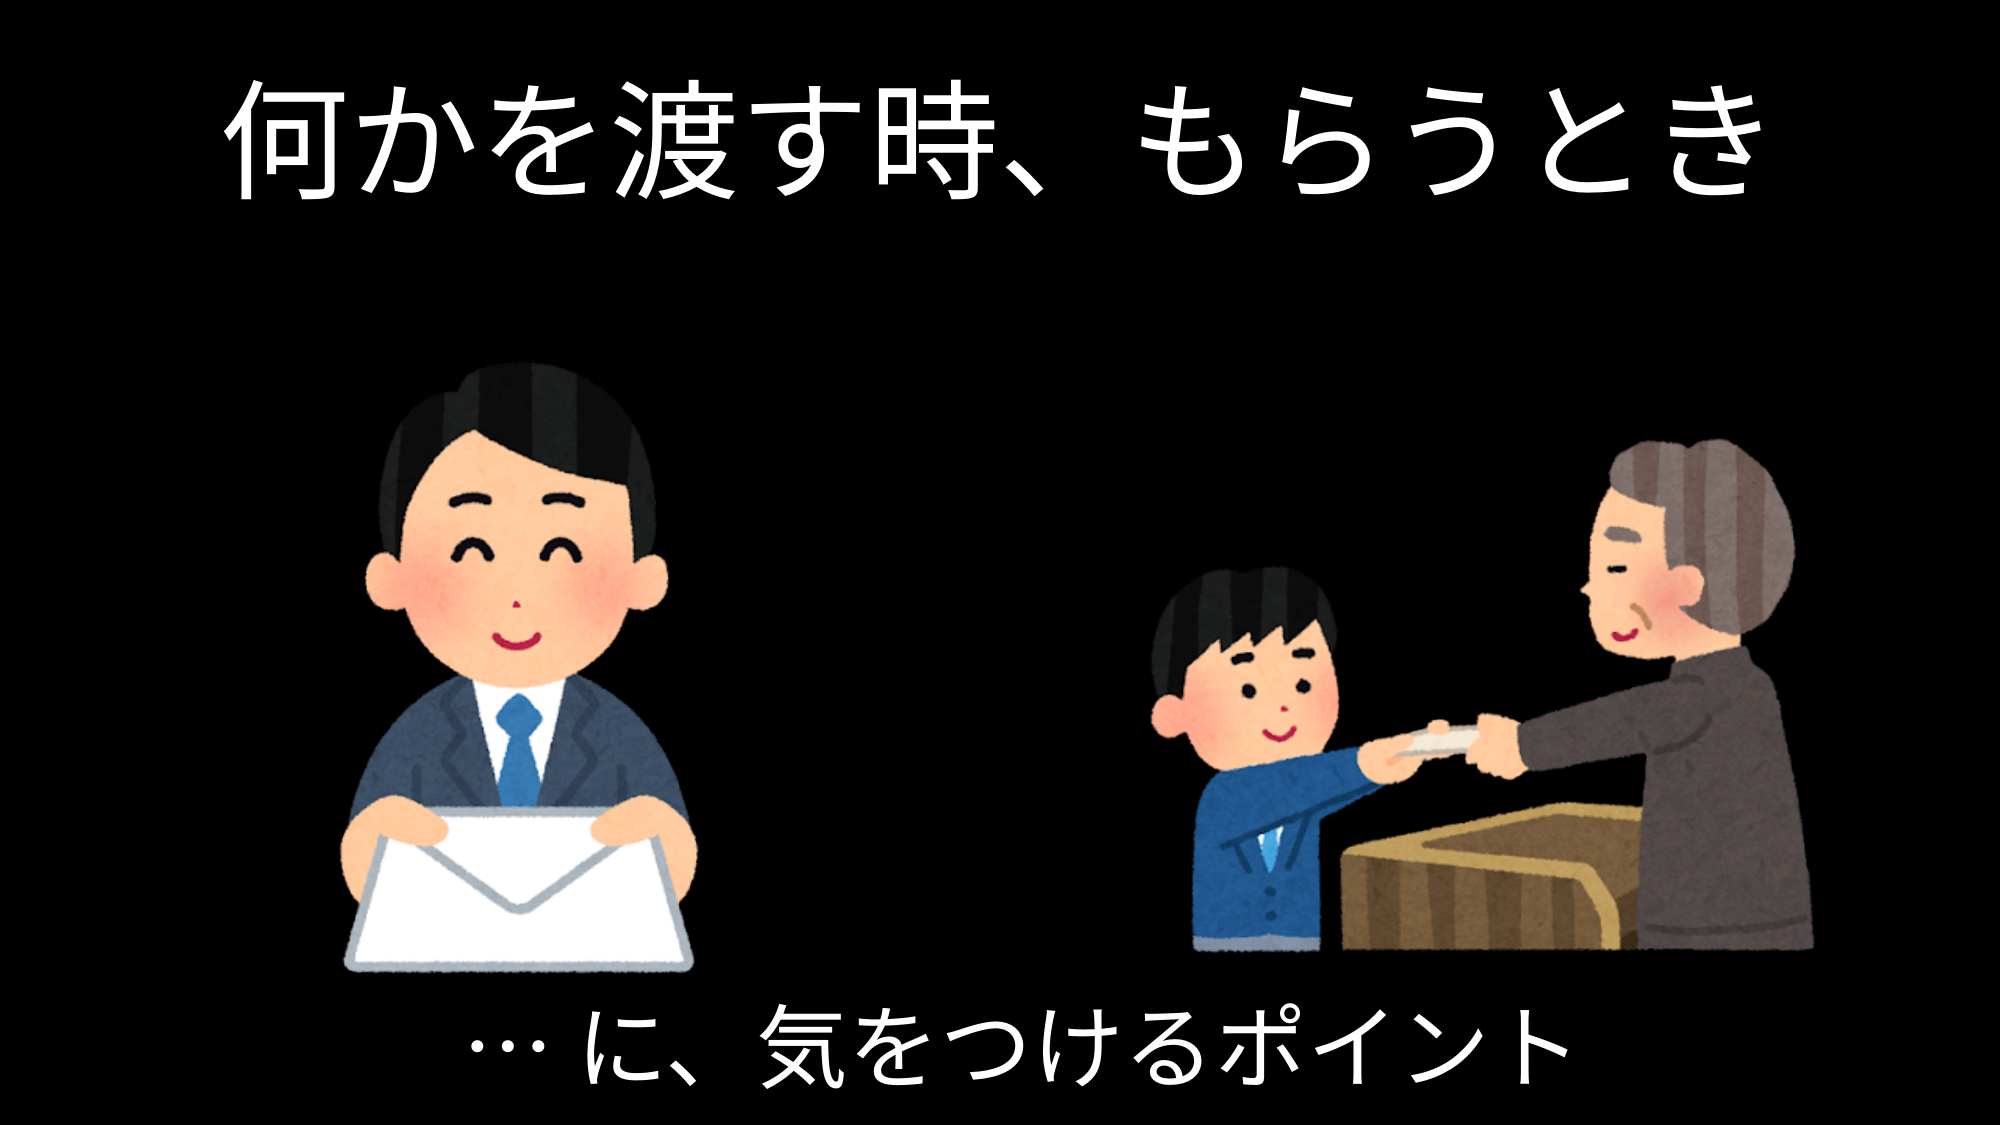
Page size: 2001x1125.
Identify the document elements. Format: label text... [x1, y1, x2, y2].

text_box …に、気をつけるポイント [123, 974, 1922, 1125]
picture [1135, 391, 1839, 1005]
picture [210, 356, 836, 982]
text_box 何かを渡す時、もらうとき [100, 28, 1900, 267]
